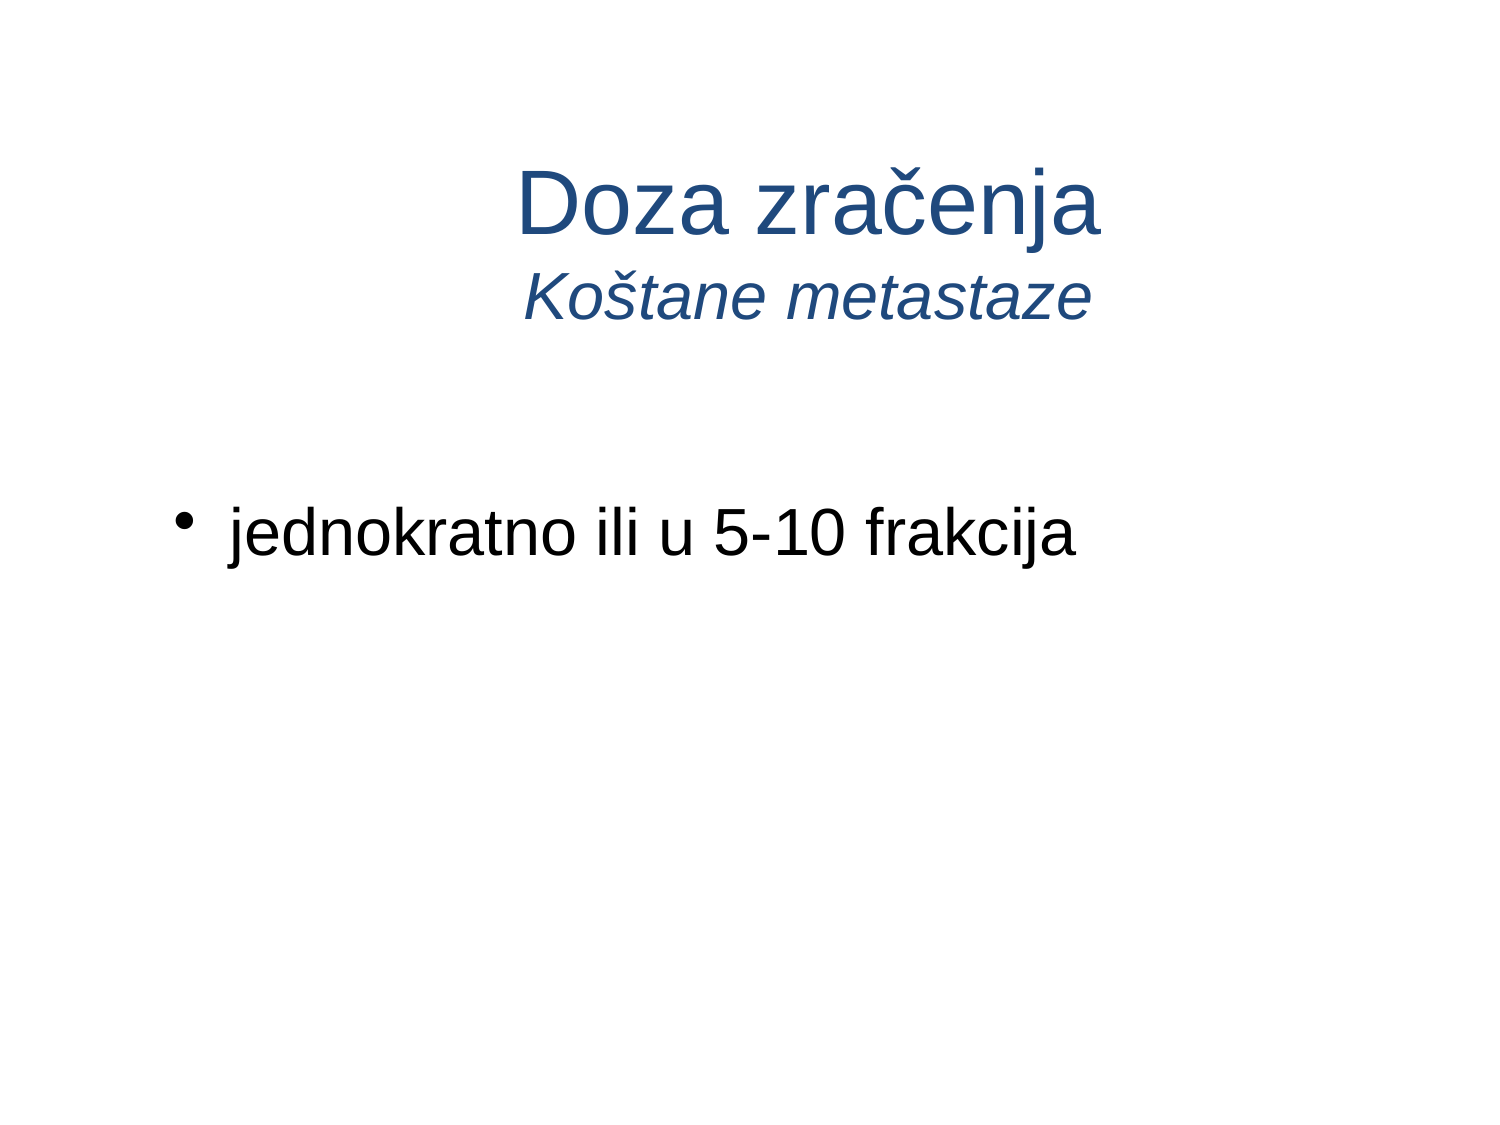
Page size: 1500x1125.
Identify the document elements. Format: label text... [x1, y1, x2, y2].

text_box jednokratno ili u 5-10 frakcija [158, 481, 1187, 844]
text_box Doza zračenja Koštane metastaze [117, 162, 1500, 313]
